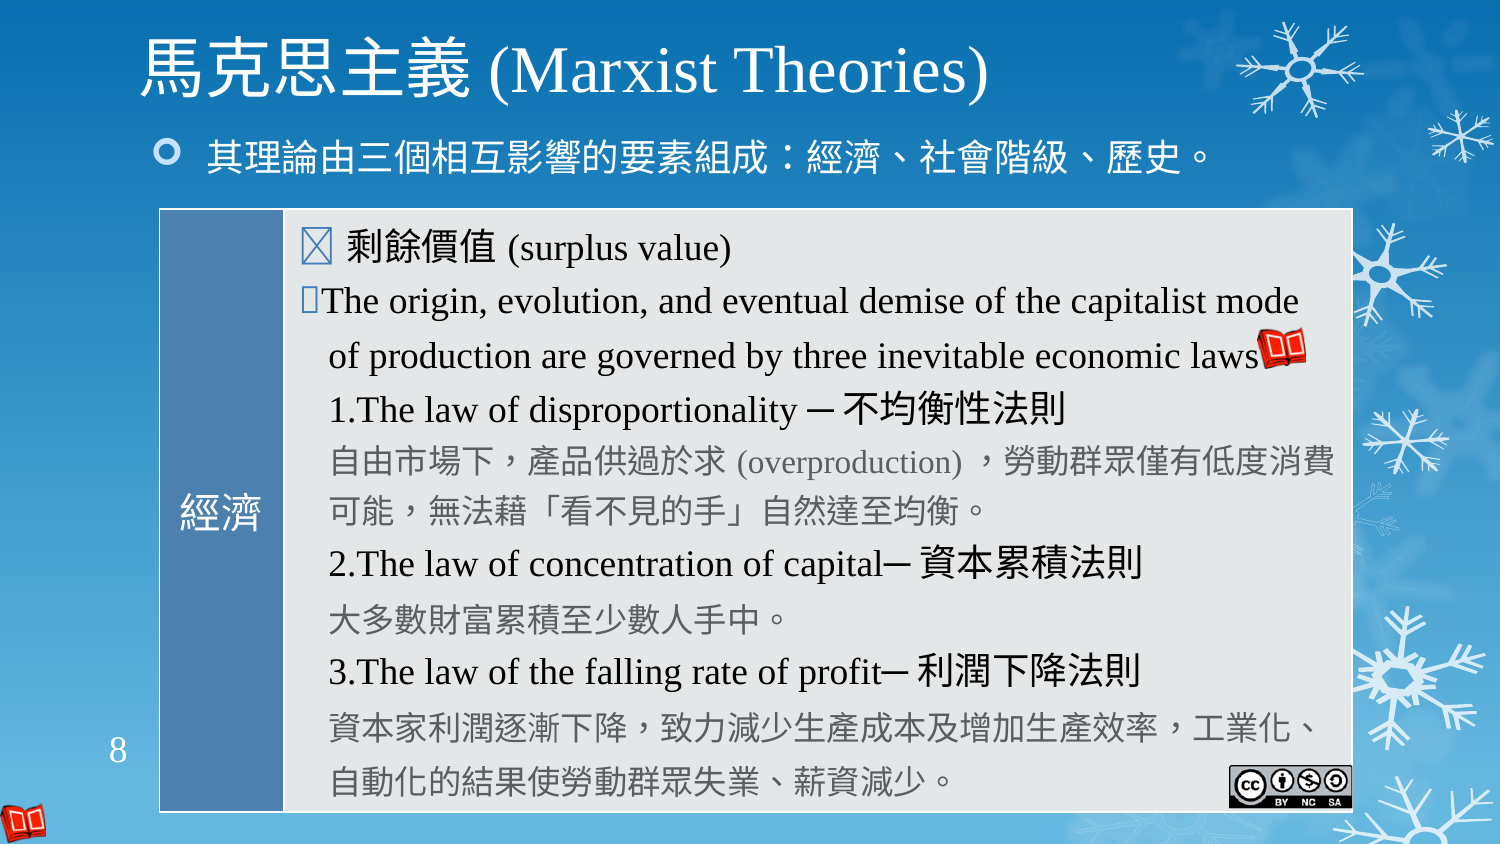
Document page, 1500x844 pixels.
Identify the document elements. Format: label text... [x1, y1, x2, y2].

title 馬克思主義(Marxist Theories) [123, 8, 1293, 123]
slide_number 8 [93, 732, 159, 778]
picture [0, 803, 46, 843]
picture [1257, 326, 1306, 369]
table_header 剩餘價值(surplus value) The origin, evolution, and eventual demise of the capitalist mode of production are governed by three inevitable economic laws： 1.The law of disproportionality ─不均衡性法則 自由市場下，產品供過於求(overproduction)，勞動群眾僅有低度消費可能，無法藉「看不見的手」自然達至均衡。 2.The law of concentration of capital─資本累積法則 大多數財富累積至少數人手中。 3.The law of the falling rate of profit─利潤下降法則 資本家利潤逐漸下降，致力減少生產成本及增加生產效率，工業化、自動化的結果使勞動群眾失業、薪資減少。 [285, 210, 1351, 811]
text_box 其理論由三個相互影響的要素組成：經濟、社會階級、歷史。 [135, 126, 1270, 187]
picture [1227, 763, 1353, 810]
table_header 經濟 [160, 210, 283, 811]
